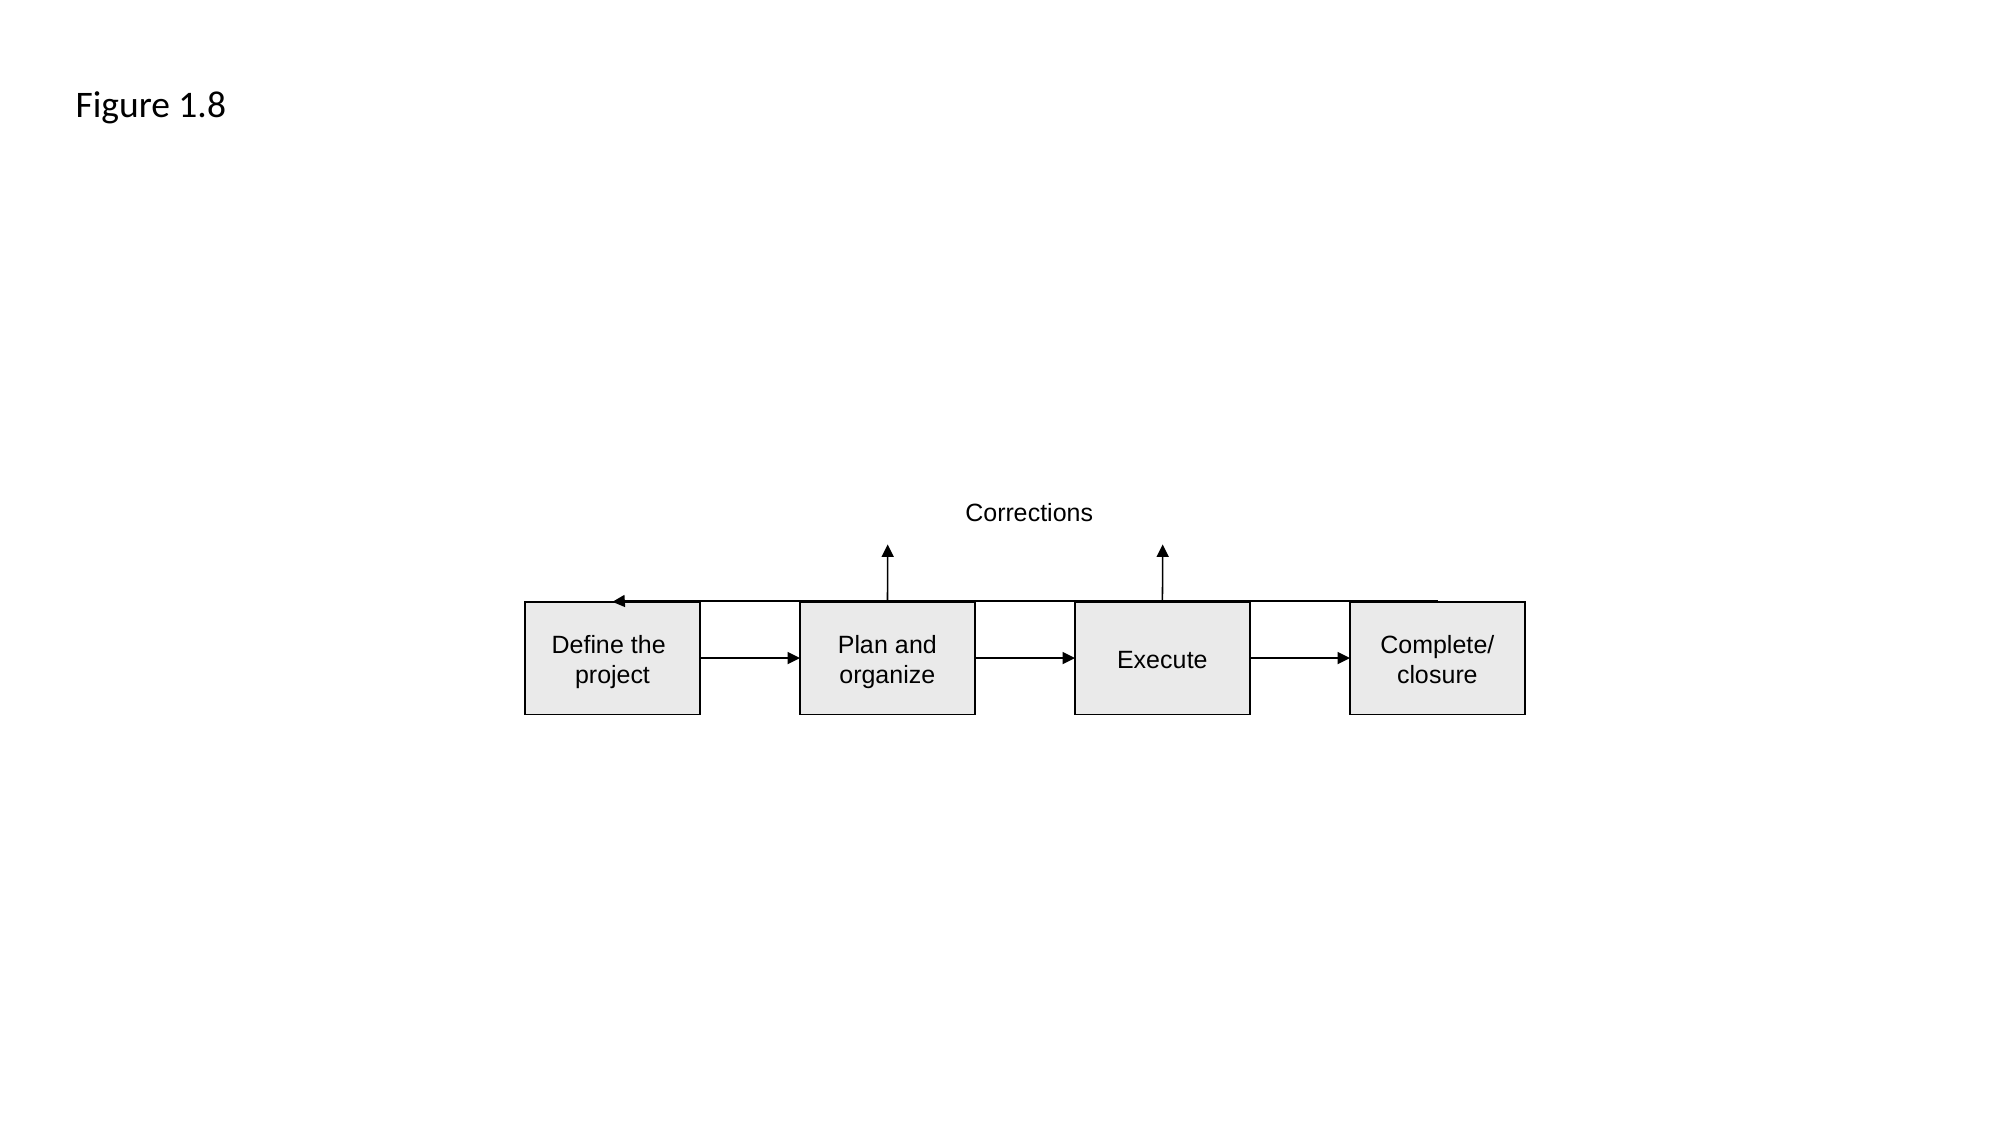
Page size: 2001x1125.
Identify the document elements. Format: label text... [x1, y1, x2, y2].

text_box Corrections [1025, 489, 1109, 534]
text_box Execute [1074, 603, 1250, 715]
text_box Define the project [525, 601, 700, 715]
text_box Figure 1.8 [60, 72, 242, 132]
text_box Complete/ closure [1350, 601, 1525, 715]
text_box Plan and organize [800, 603, 975, 715]
text_box Corrections [950, 489, 1024, 534]
